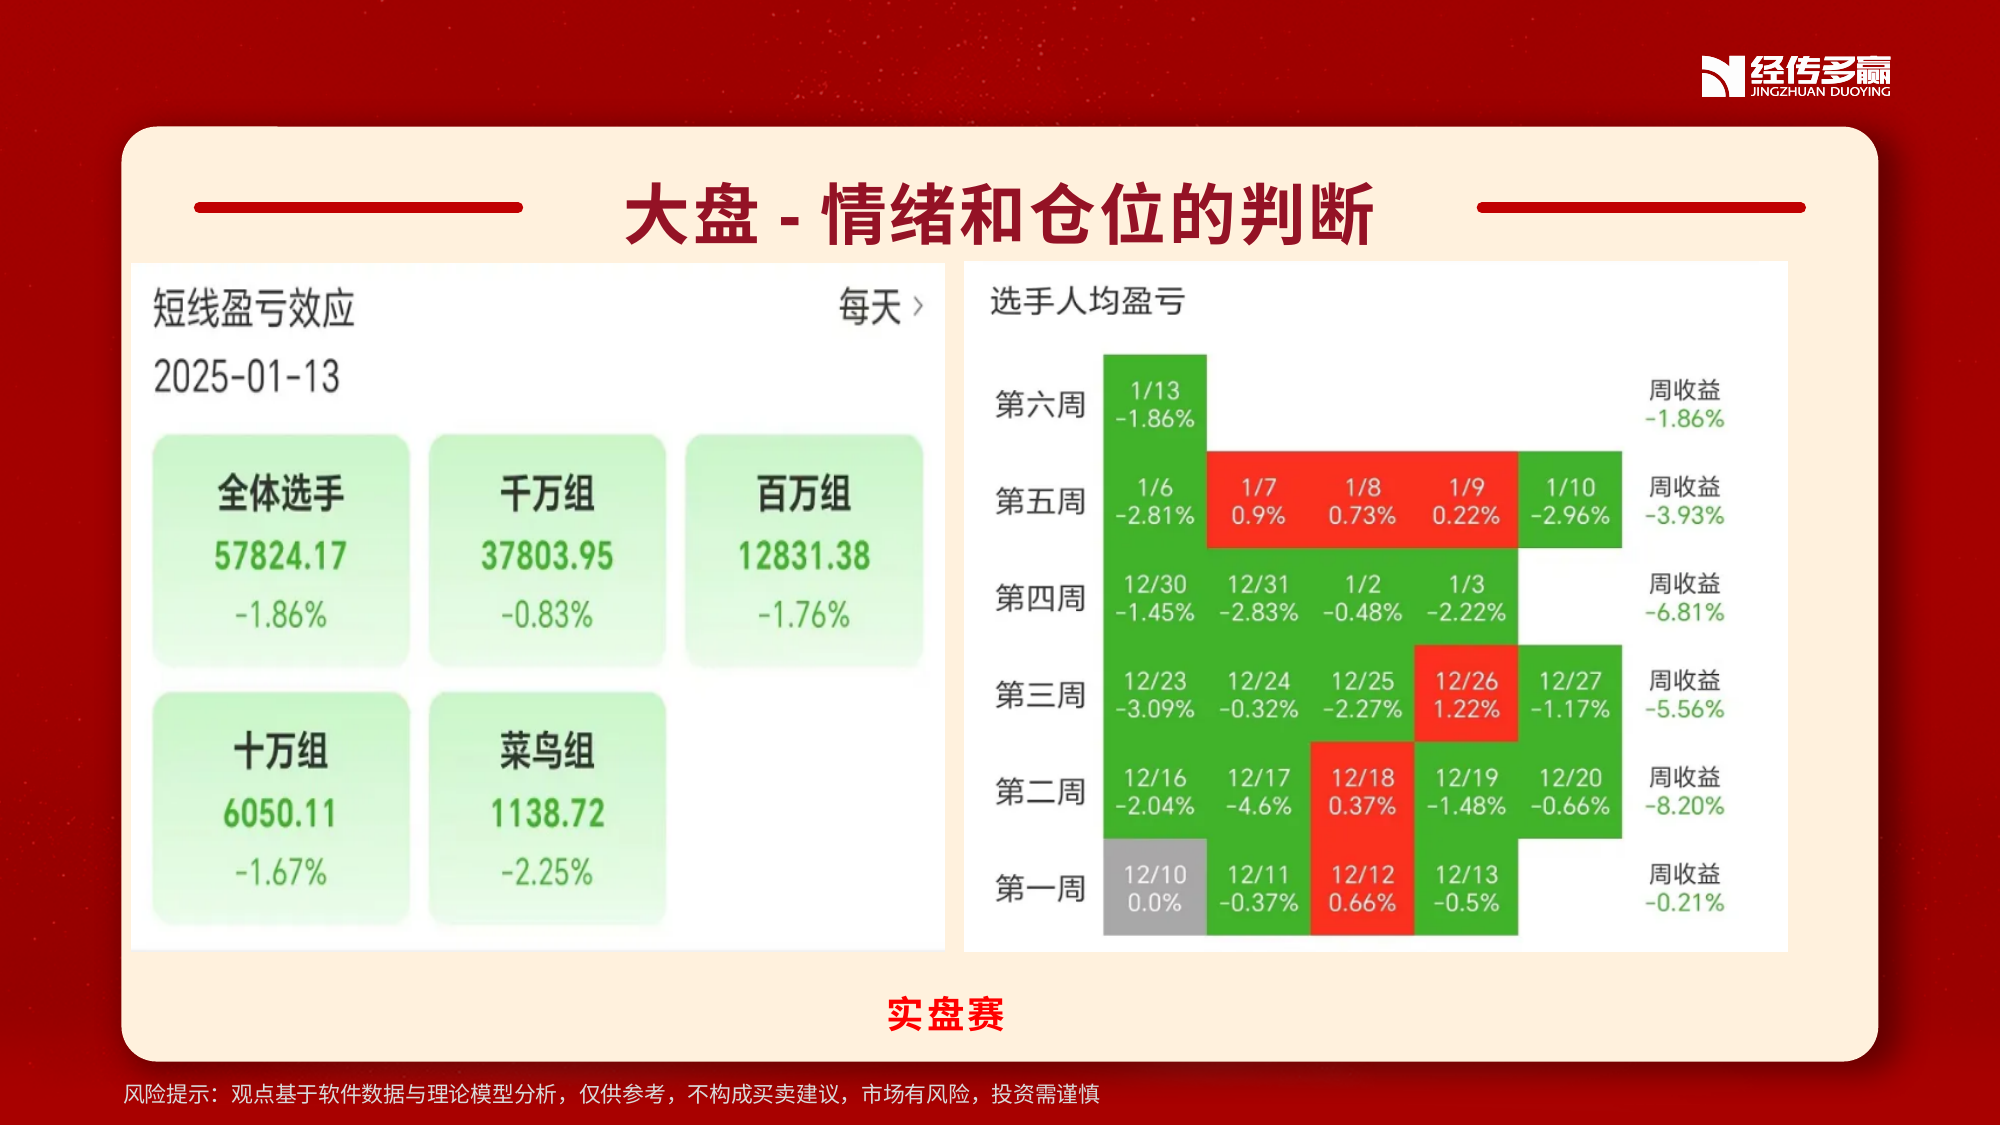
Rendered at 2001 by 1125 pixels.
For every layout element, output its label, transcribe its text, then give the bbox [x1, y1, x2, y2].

list 实盘赛 [209, 970, 1683, 1060]
list 大盘-情绪和仓位的判断 [517, 150, 1483, 259]
picture [0, 0, 2000, 1125]
